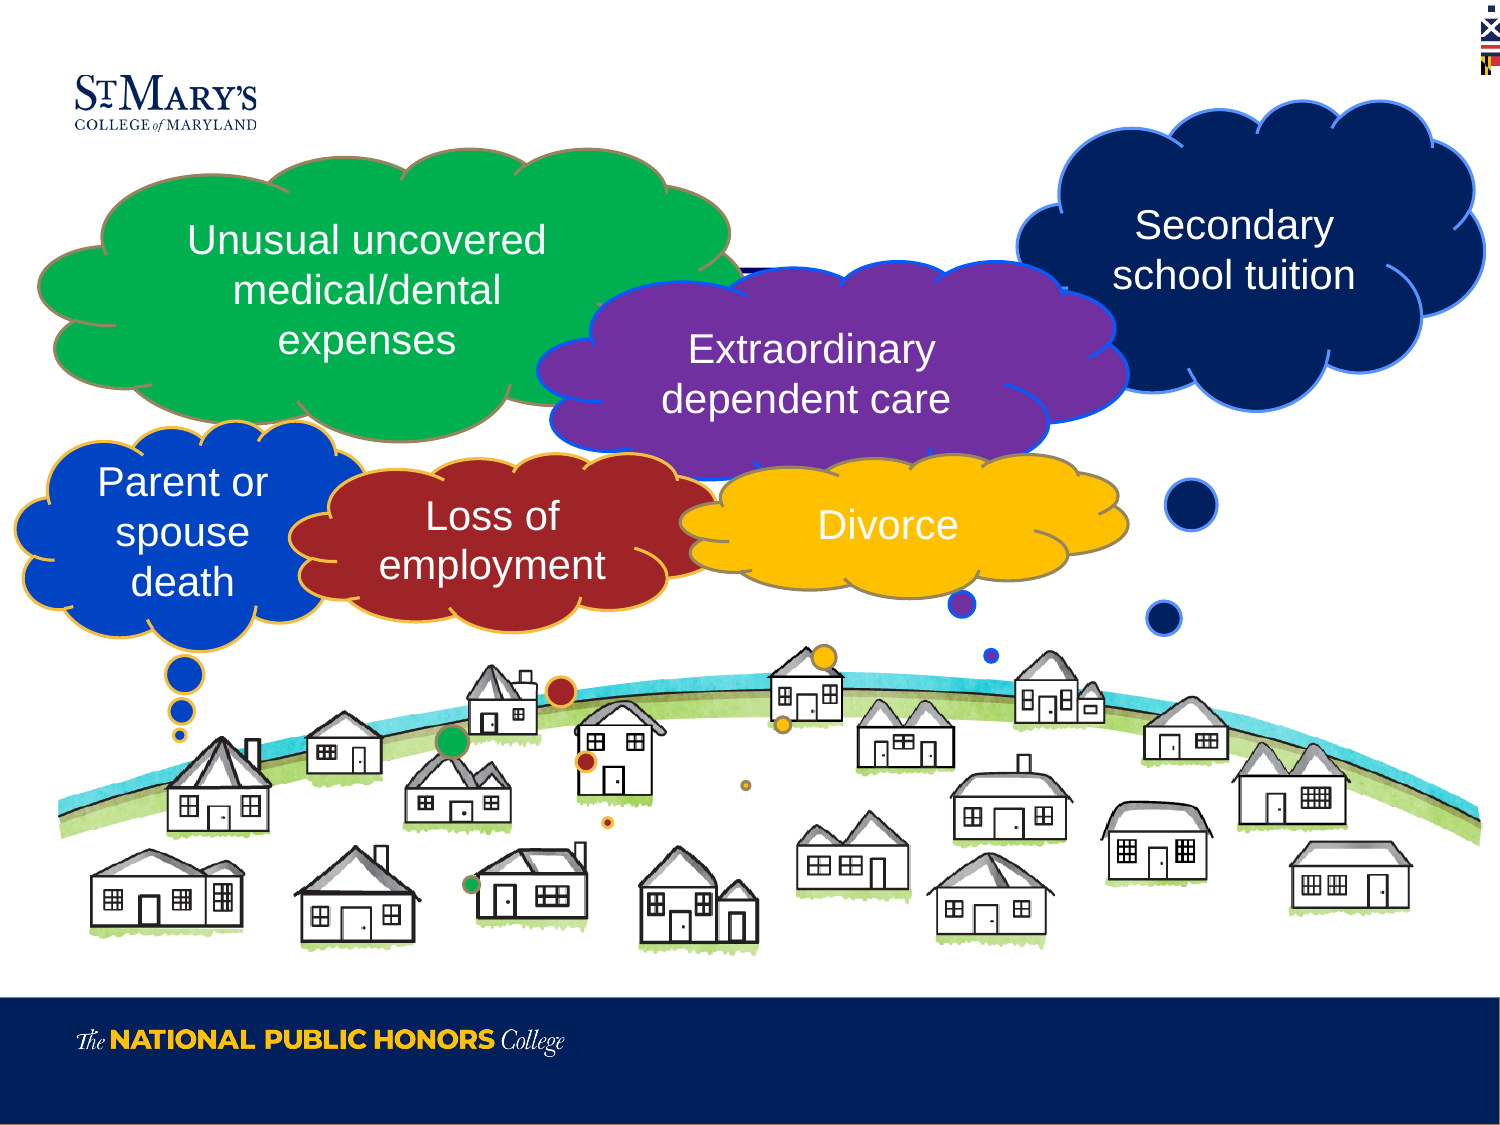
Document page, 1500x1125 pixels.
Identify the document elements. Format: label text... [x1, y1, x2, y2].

picture [1481, 0, 1500, 75]
text_box Secondary school tuition [1145, 599, 1183, 638]
text_box Parent or spouse death [13, 419, 366, 643]
text_box Extraordinary dependent care [947, 590, 977, 619]
picture [57, 644, 1484, 957]
text_box Secondary school tuition [1163, 477, 1219, 533]
text_box Divorce [678, 452, 1130, 601]
text_box Loss of employment [287, 452, 718, 635]
text_box Extraordinary dependent care [535, 259, 1130, 482]
text_box Secondary school tuition [1015, 99, 1487, 414]
text_box Unusual uncovered medical/dental expenses [37, 147, 744, 444]
